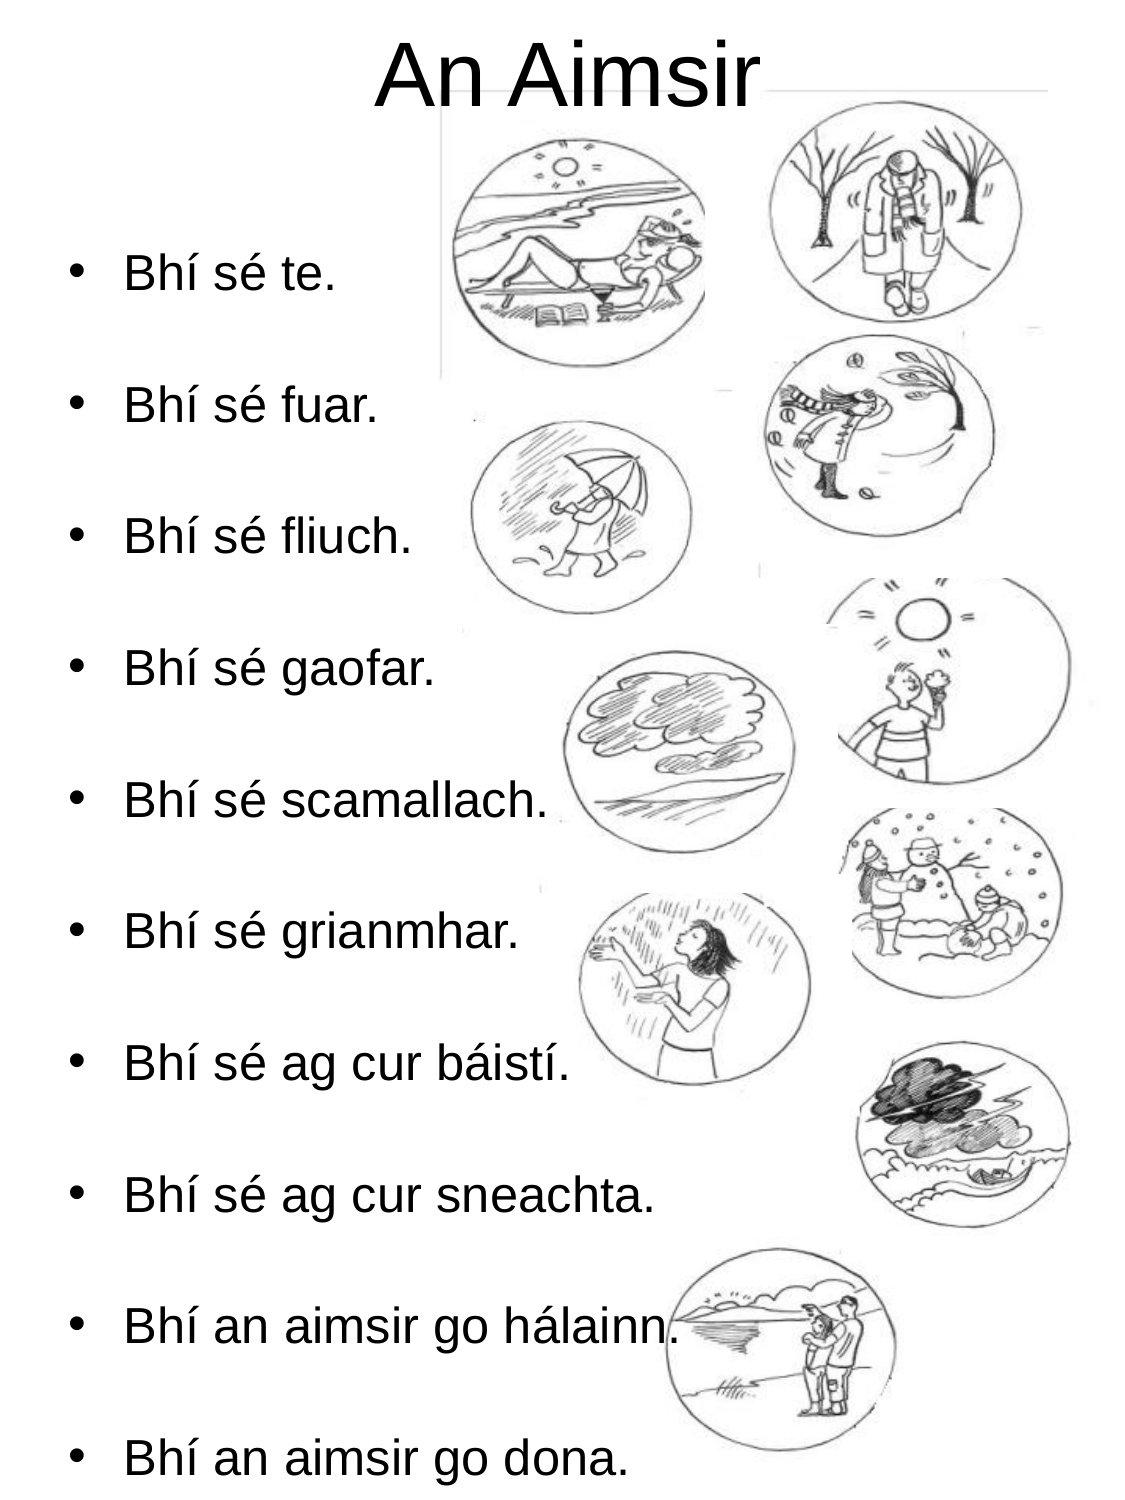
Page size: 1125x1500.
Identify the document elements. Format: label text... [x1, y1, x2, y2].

list Bhí sé te. Bhí sé fuar. Bhí sé fliuch. Bhí sé gaofar. Bhí sé scamallach. Bhí sé grianmhar. Bhí sé ag cur báistí. Bhí sé ag cur sneachta. Bhí an aimsir go hálainn. Bhí an aimsir go dona. [53, 171, 1067, 1497]
title An Aimsir [62, 0, 1075, 140]
picture [437, 87, 1125, 1473]
